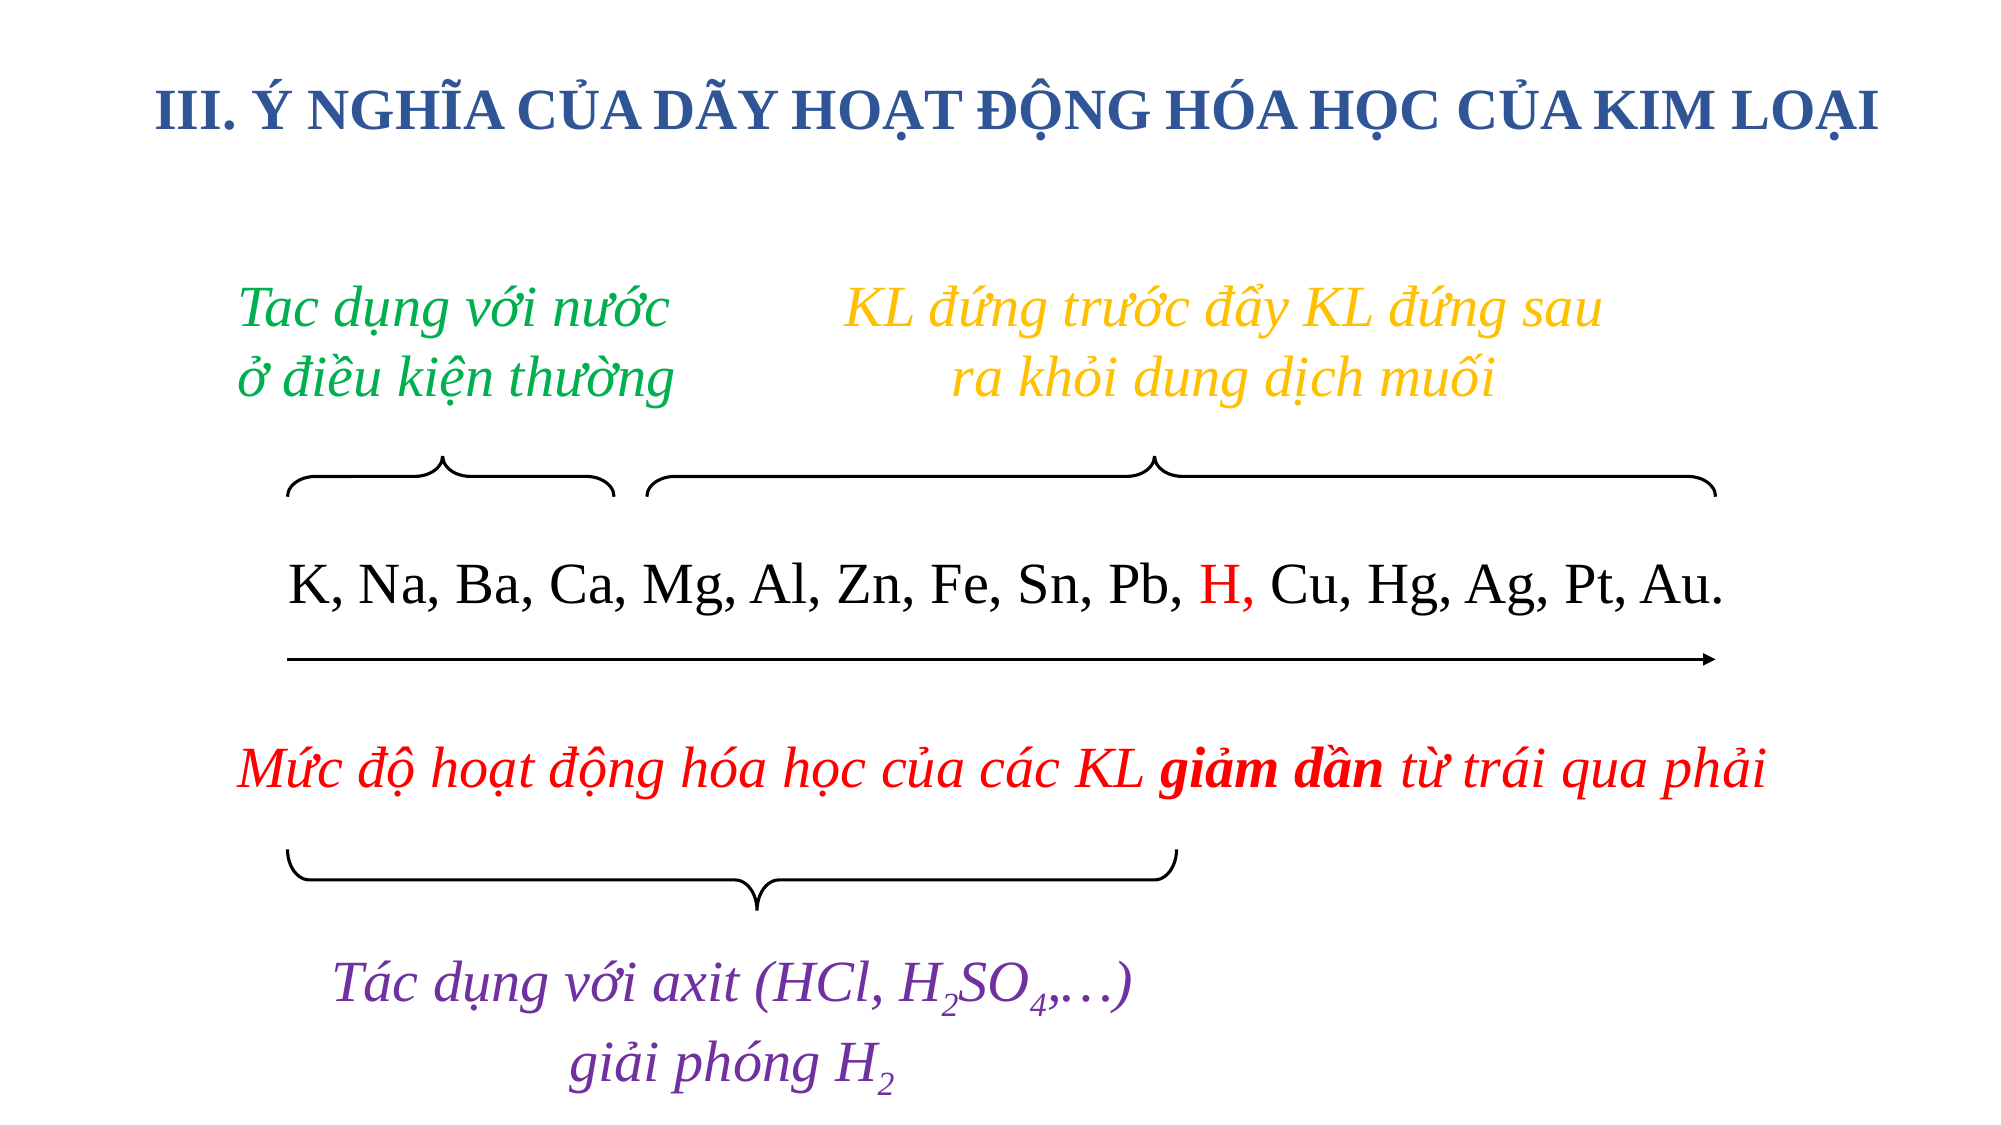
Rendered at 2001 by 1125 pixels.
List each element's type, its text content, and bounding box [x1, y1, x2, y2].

text_box Mức độ hoạt động hóa học của các KL giảm dần từ trái qua phải [222, 721, 1813, 807]
text_box III. Ý NGHĨA CỦA DÃY HOẠT ĐỘNG HÓA HỌC CỦA KIM LOẠI [71, 63, 1963, 149]
text_box Tac dụng với nước ở điều kiện thường [222, 260, 710, 416]
text_box [285, 455, 616, 497]
text_box Tác dụng với axit (HCl, H2SO4,…) giải phóng H2 [298, 935, 1166, 1110]
text_box K, Na, Ba, Ca, Mg, Al, Zn, Fe, Sn, Pb, H, Cu, Hg, Ag, Pt, Au. [273, 527, 1793, 623]
text_box [645, 455, 1718, 497]
text_box [285, 849, 1179, 911]
text_box KL đứng trước đẩy KL đứng sau ra khỏi dung dịch muối [807, 260, 1641, 416]
